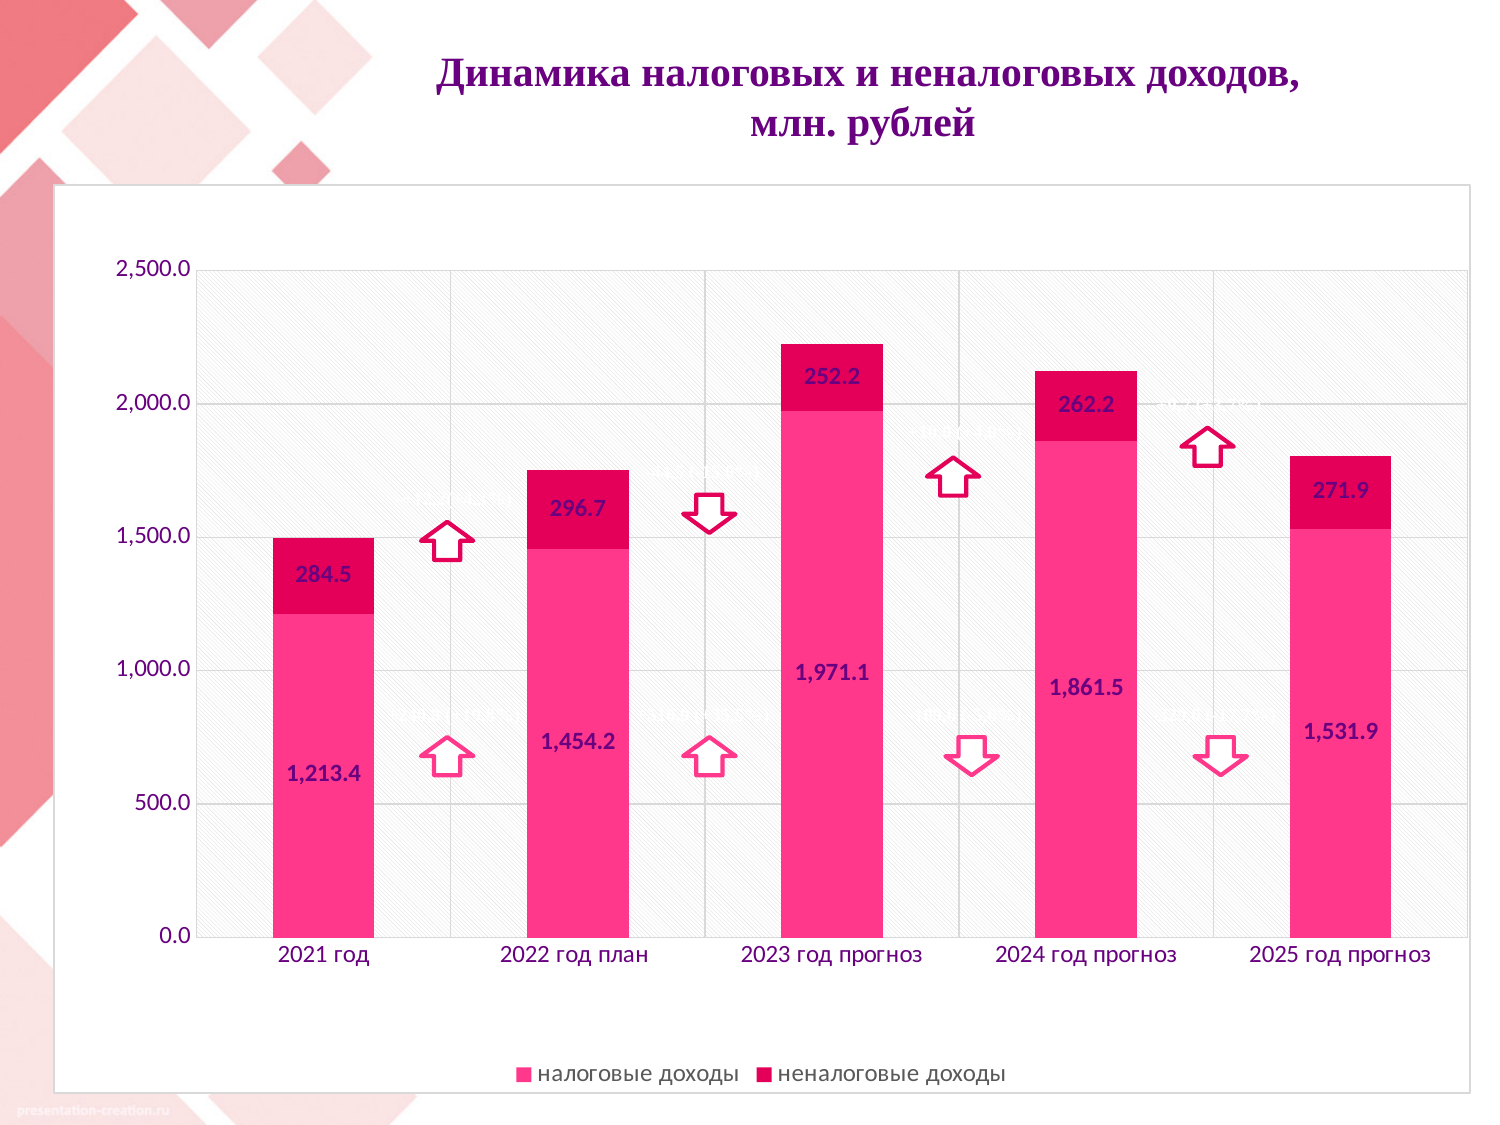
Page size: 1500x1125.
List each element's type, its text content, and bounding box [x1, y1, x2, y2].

chart [52, 184, 1471, 1095]
title Динамика налоговых и неналоговых доходов, млн. рублей [360, 66, 1376, 173]
picture [0, 0, 1500, 1125]
